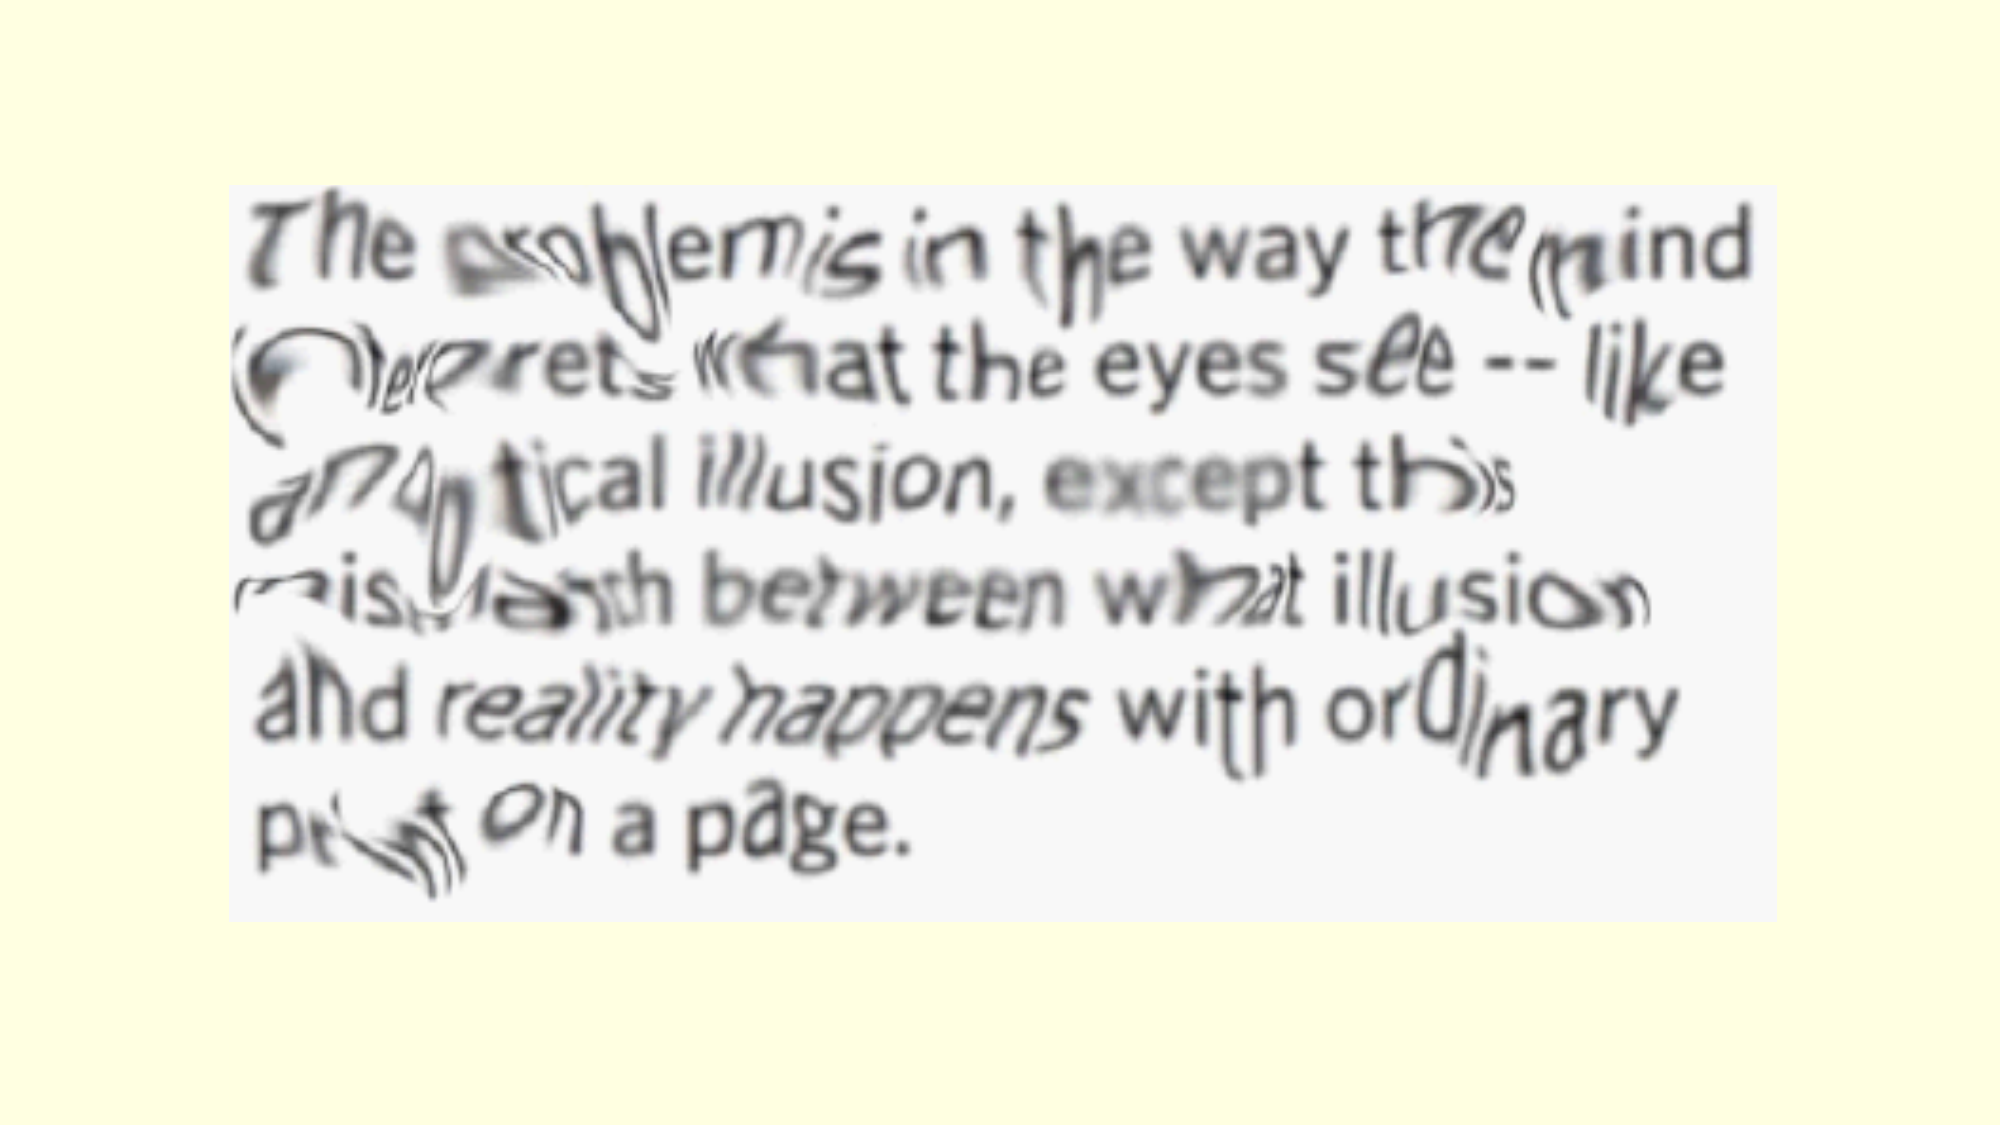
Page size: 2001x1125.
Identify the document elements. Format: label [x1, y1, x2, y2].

picture [228, 185, 1777, 922]
